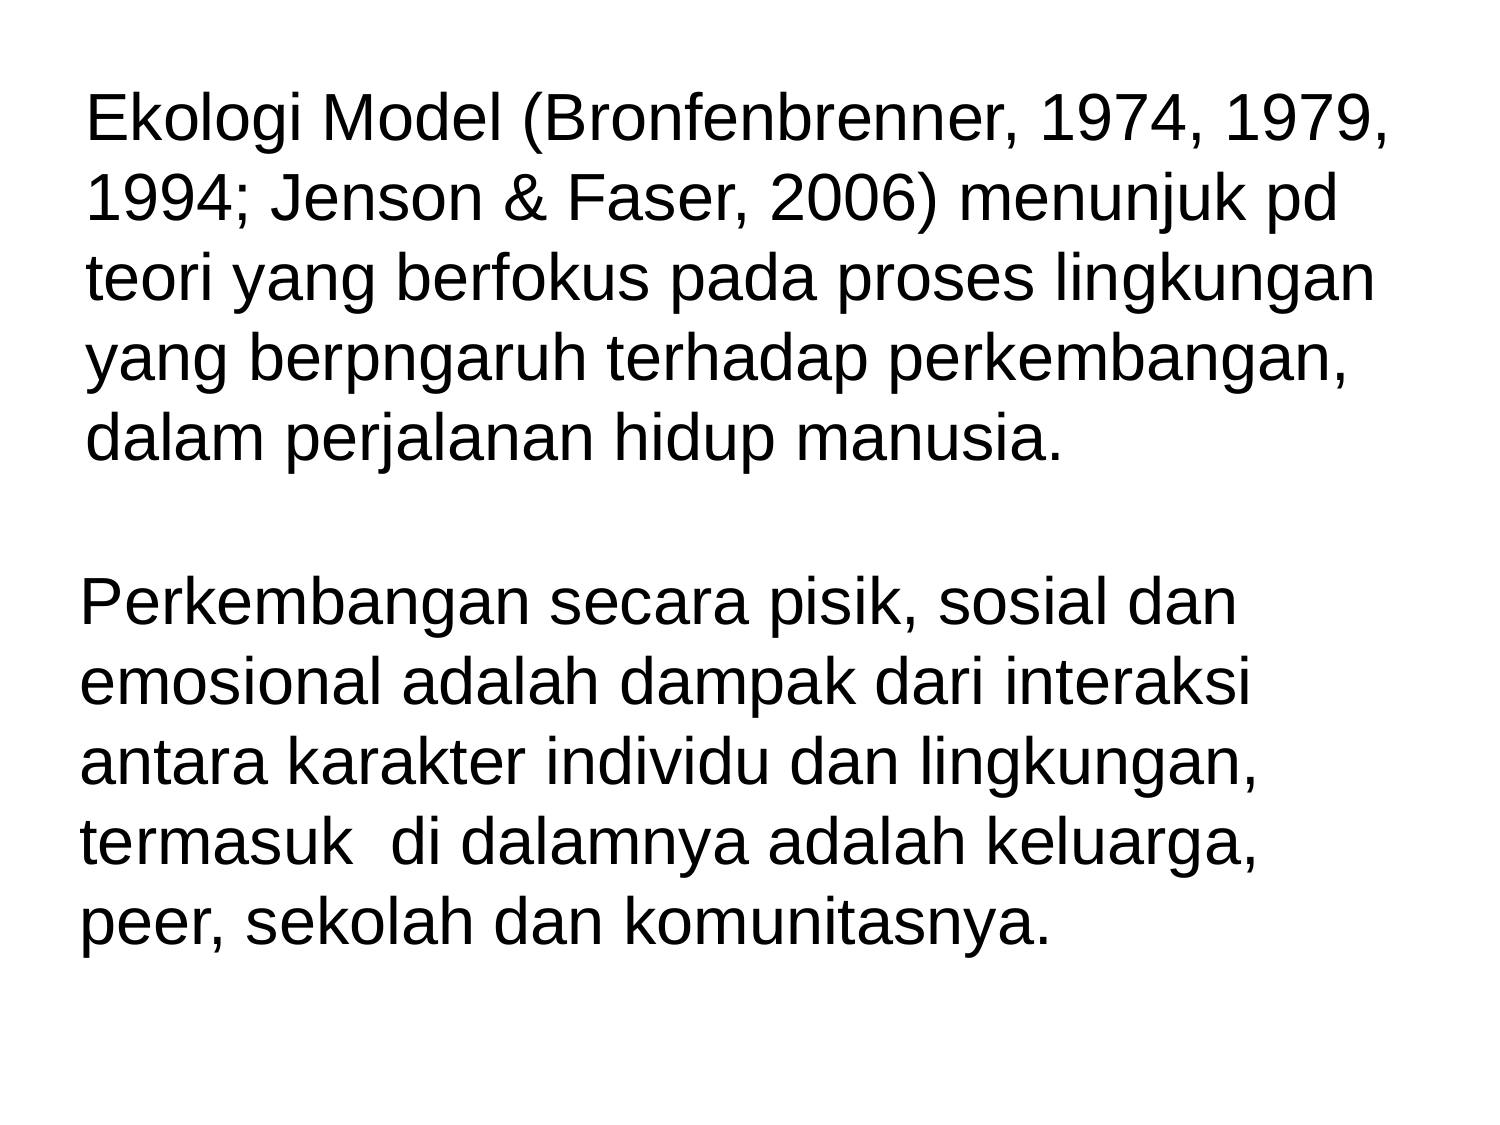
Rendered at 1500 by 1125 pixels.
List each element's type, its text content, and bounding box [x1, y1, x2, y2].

text_box Ekologi Model (Bronfenbrenner, 1974, 1979, 1994; Jenson & Faser, 2006) menunjuk pd teori yang berfokus pada proses lingkungan yang berpngaruh terhadap perkembangan, dalam perjalanan hidup manusia. [70, 66, 1431, 481]
text_box Perkembangan secara pisik, sosial dan emosional adalah dampak dari interaksi antara karakter individu dan lingkungan, termasuk di dalamnya adalah keluarga, peer, sekolah dan komunitasnya. [64, 550, 1426, 966]
